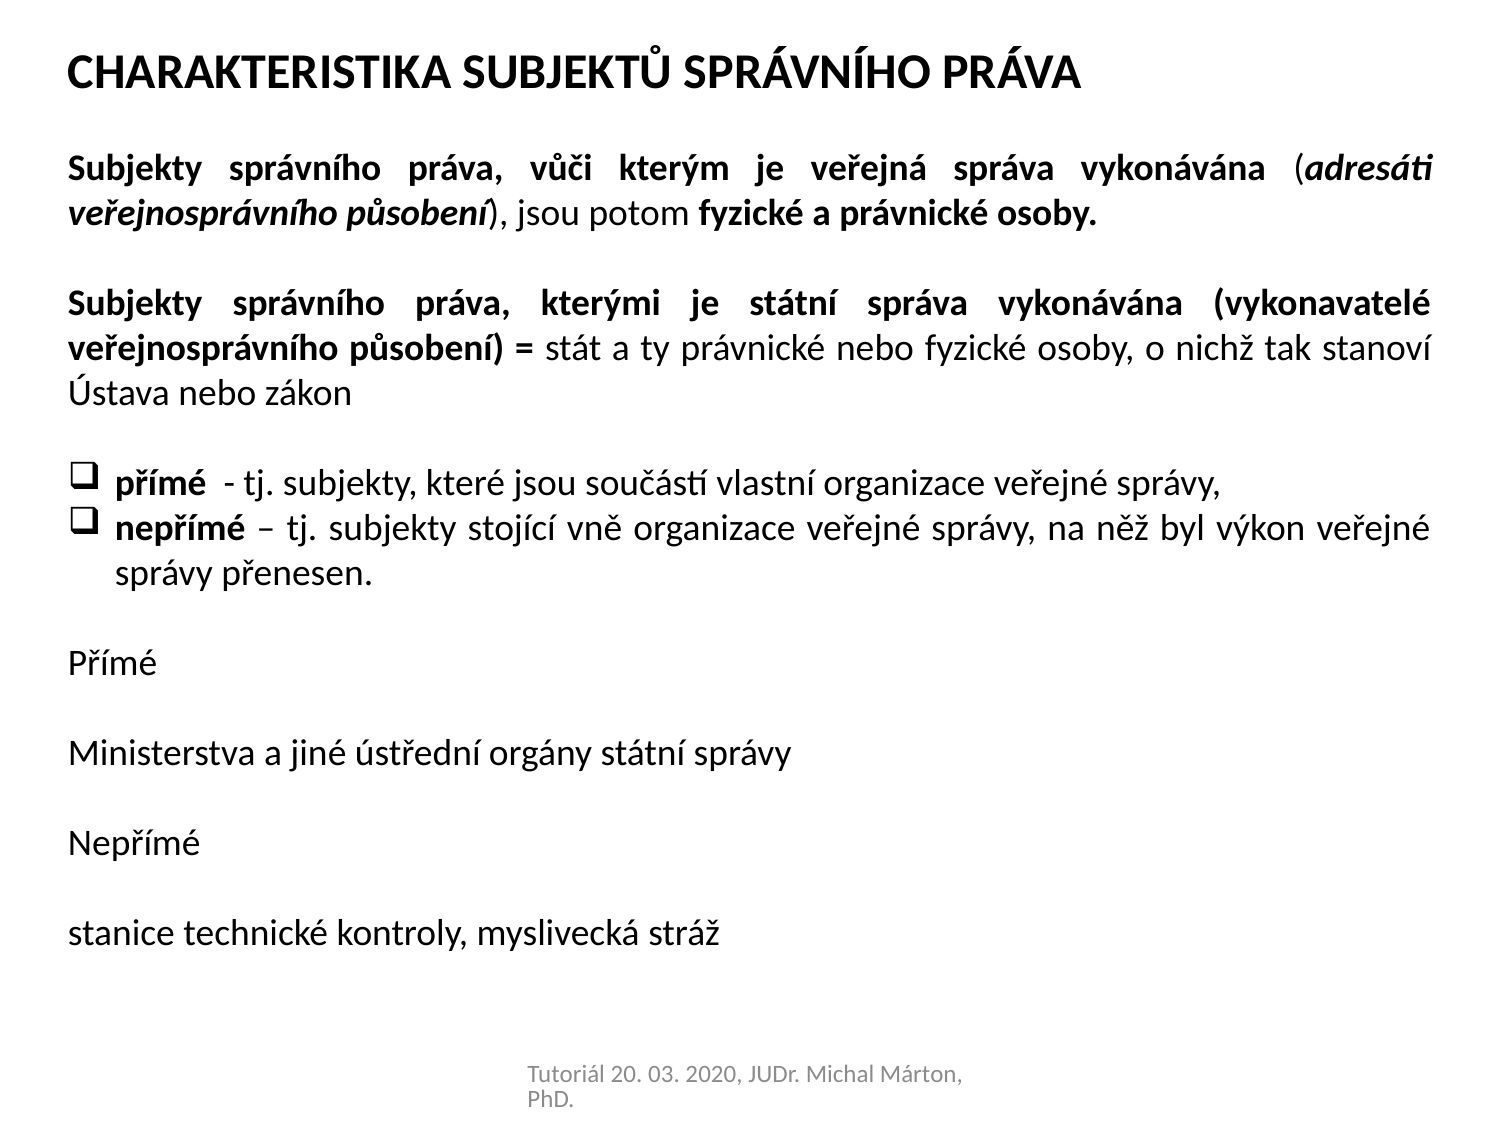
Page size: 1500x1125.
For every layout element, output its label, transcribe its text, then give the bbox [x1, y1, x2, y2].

text_box CHARAKTERISTIKA SUBJEKTŮ SPRÁVNÍHO PRÁVA Subjekty správního práva, vůči kterým je veřejná správa vykonávána (adresáti veřejnosprávního působení), jsou potom fyzické a právnické osoby. Subjekty správního práva, kterými je státní správa vykonávána (vykonavatelé veřejnosprávního působení) = stát a ty právnické nebo fyzické osoby, o nichž tak stanoví Ústava nebo zákon přímé - tj. subjekty, které jsou součástí vlastní organizace veřejné správy, nepřímé – tj. subjekty stojící vně organizace veřejné správy, na něž byl výkon veřejné správy přenesen. Přímé Ministerstva a jiné ústřední orgány státní správy Nepřímé stanice technické kontroly, myslivecká stráž [53, 30, 1447, 1051]
footer Tutoriál 20. 03. 2020, JUDr. Michal Márton, PhD. [512, 1051, 988, 1103]
